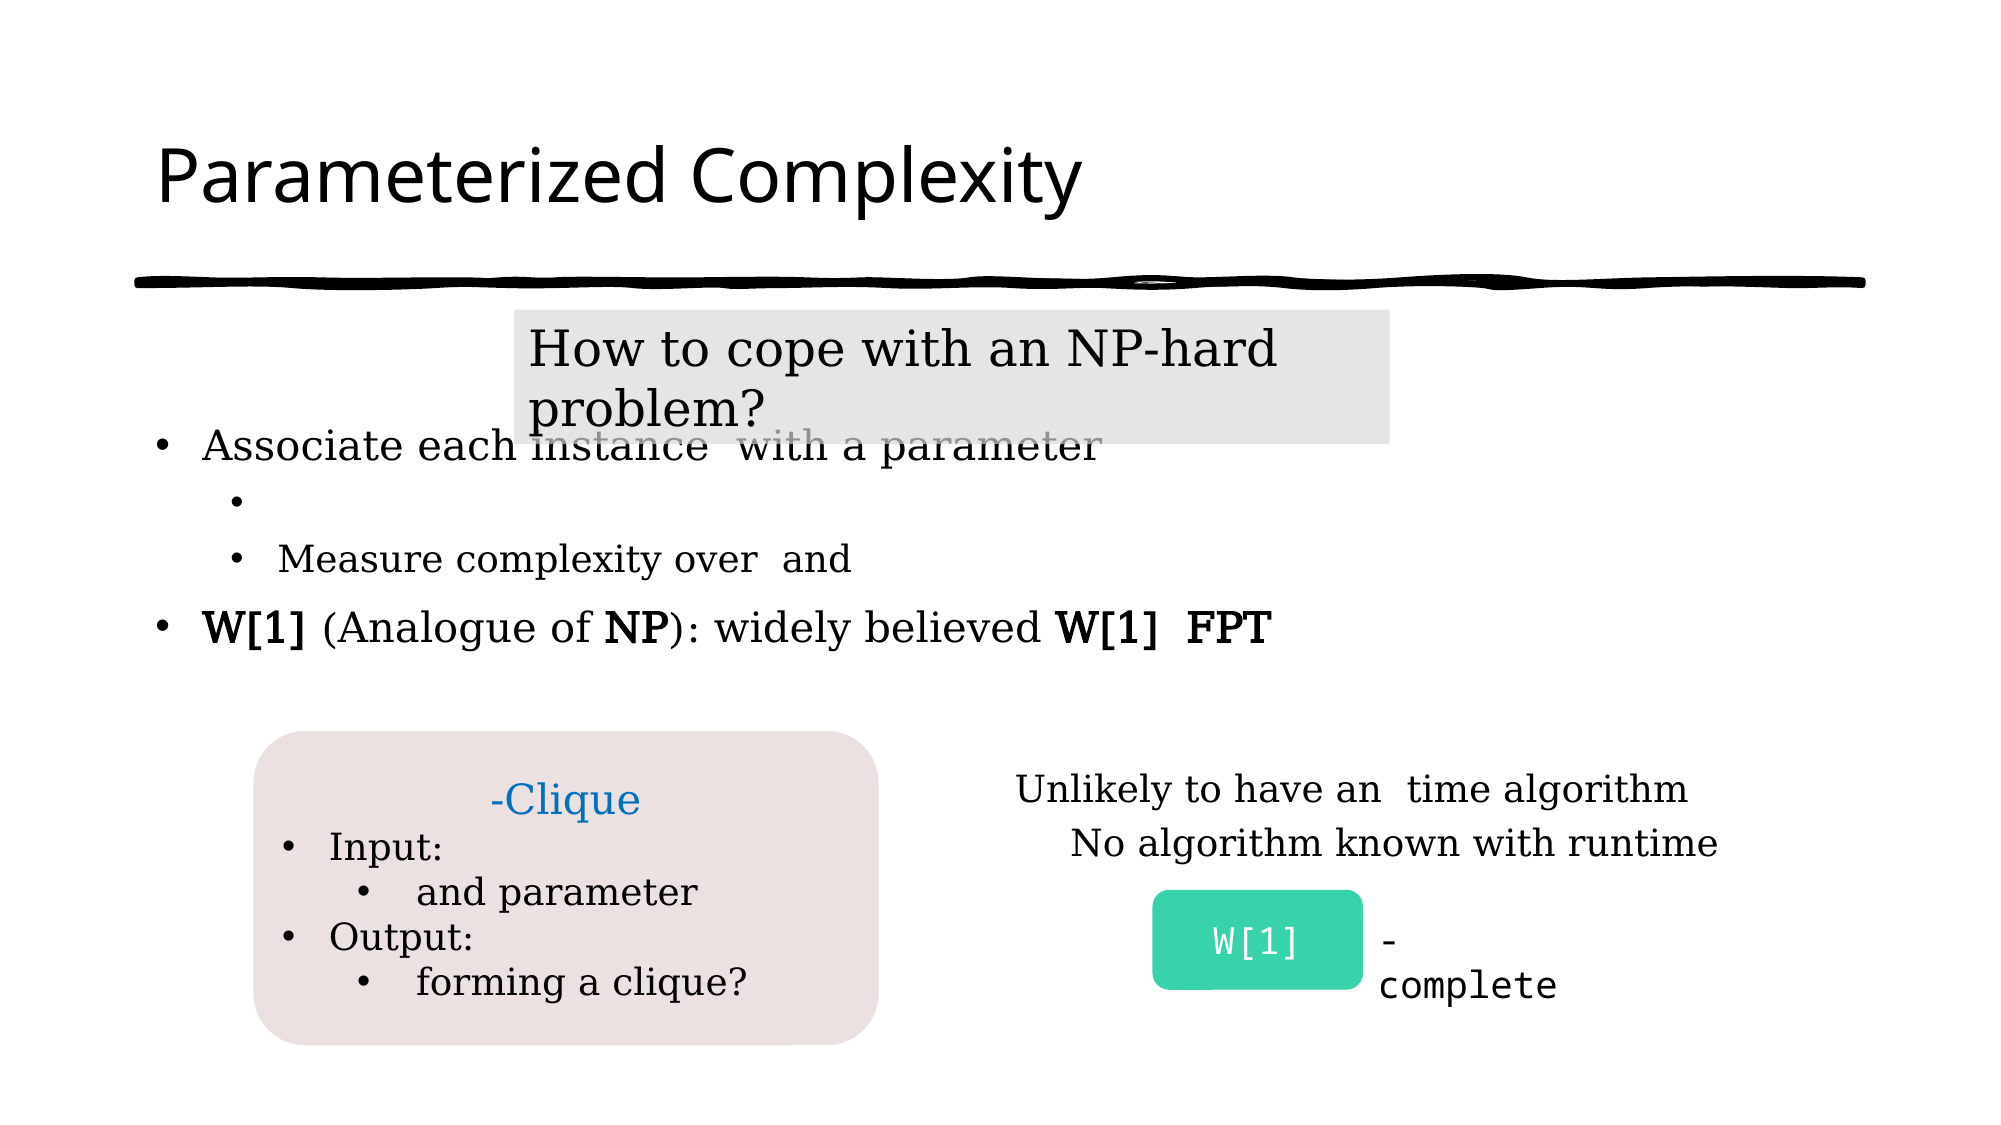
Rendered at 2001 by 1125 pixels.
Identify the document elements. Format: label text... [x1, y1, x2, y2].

text_box W[1] [1151, 888, 1365, 991]
title Parameterized Complexity [137, 59, 1863, 278]
text_box How to cope with an NP-hard problem? [513, 309, 1390, 445]
text_box -complete [1363, 908, 1591, 1014]
